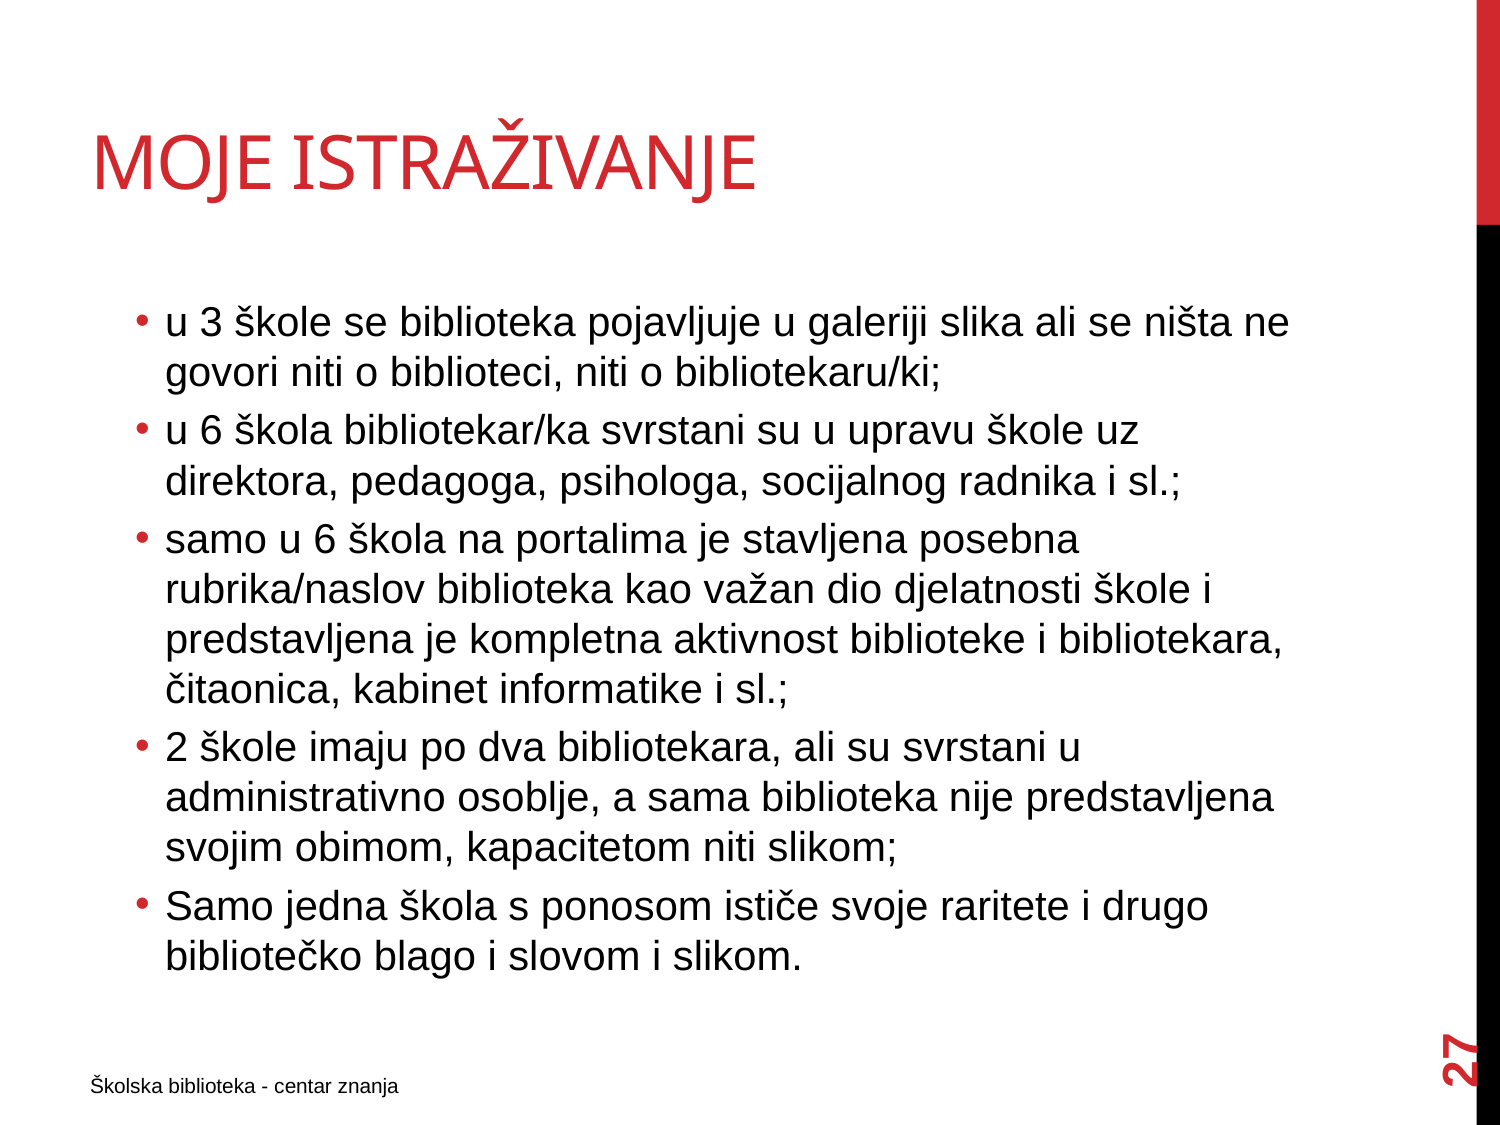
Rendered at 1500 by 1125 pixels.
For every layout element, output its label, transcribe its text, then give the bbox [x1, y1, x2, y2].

footer Školska biblioteka - centar znanja [75, 1065, 638, 1112]
title Moje istraživanje [75, 0, 1425, 213]
list u 3 škole se biblioteka pojavljuje u galeriji slika ali se ništa ne govori niti o biblioteci, niti o bibliotekaru/ki; u 6 škola bibliotekar/ka svrstani su u upravu škole uz direktora, pedagoga, psihologa, socijalnog radnika i sl.; samo u 6 škola na portalima je stavljena posebna rubrika/naslov biblioteka kao važan dio djelatnosti škole i predstavljena je kompletna aktivnost biblioteke i bibliotekara, čitaonica, kabinet informatike i sl.; 2 škole imaju po dva bibliotekara, ali su svrstani u administrativno osoblje, a sama biblioteka nije predstavljena svojim obimom, kapacitetom niti slikom; Samo jedna škola s ponosom ističe svoje raritete i drugo bibliotečko blago i slovom i slikom. [75, 287, 1325, 1005]
slide_number 27 [1427, 887, 1488, 1104]
